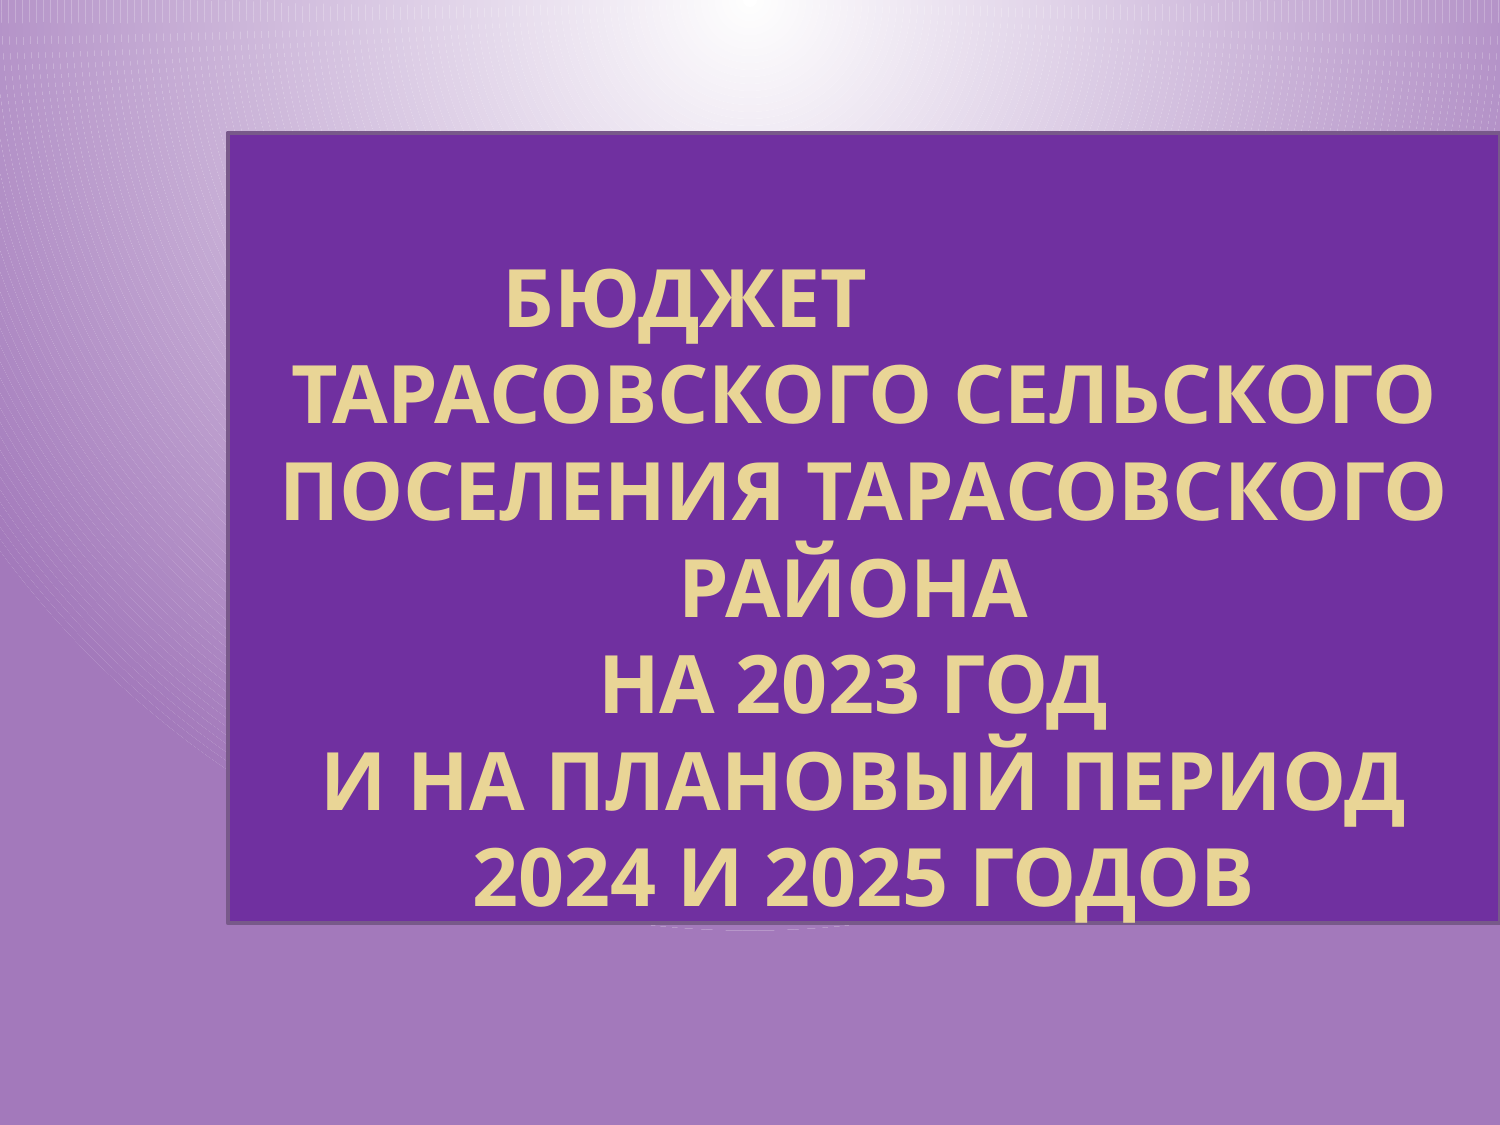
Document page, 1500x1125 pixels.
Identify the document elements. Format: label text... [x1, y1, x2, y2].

title Бюджет ТАРАСОВСКОГО СЕЛЬСКОГО ПОСЕЛЕНИЯ Тарасовского района на 2023 год и на плановый период 2024 и 2025 годов [226, 131, 1500, 925]
